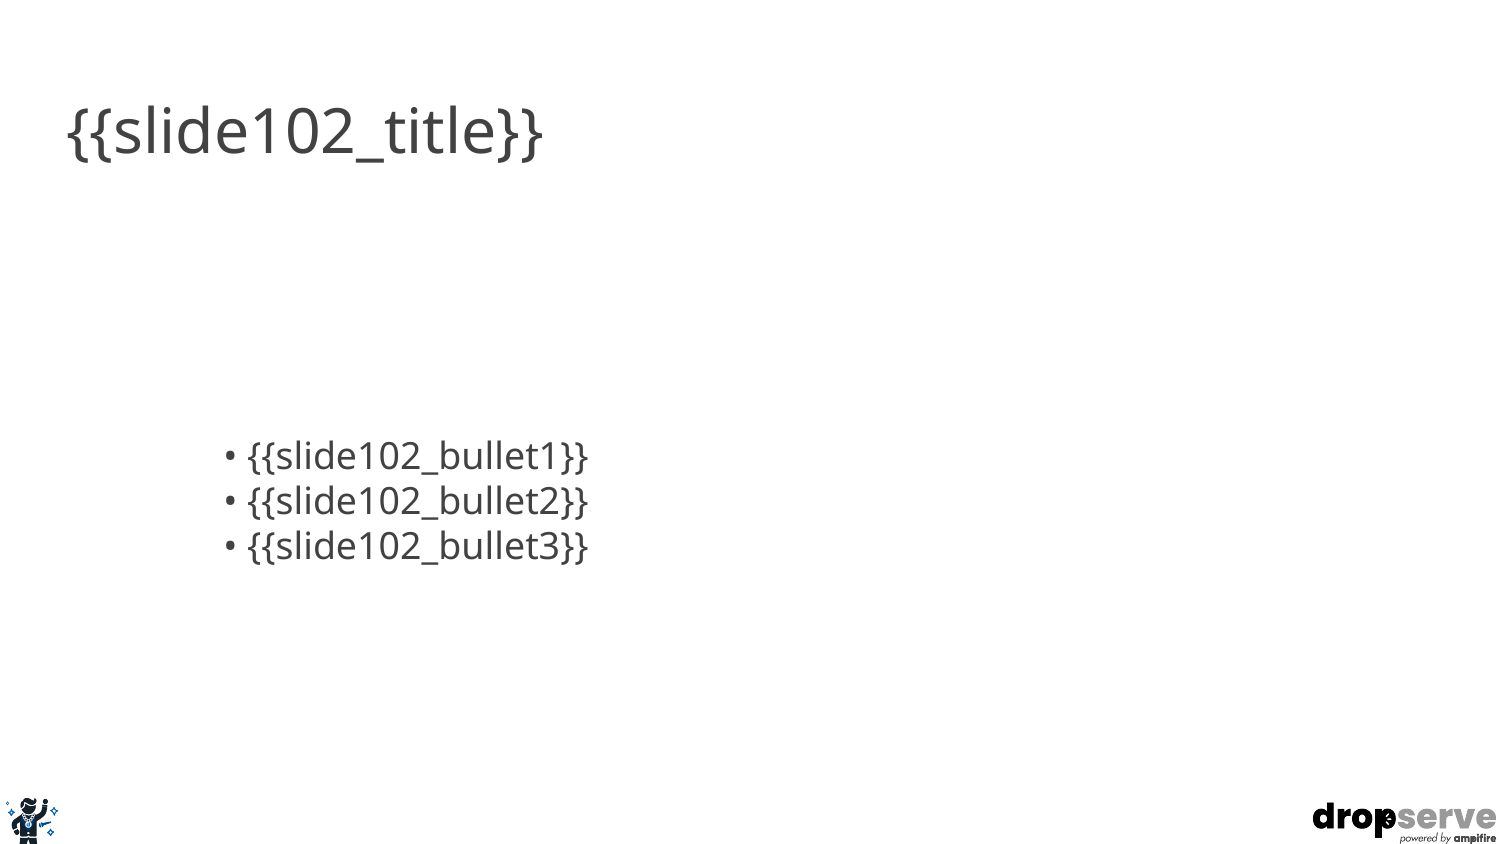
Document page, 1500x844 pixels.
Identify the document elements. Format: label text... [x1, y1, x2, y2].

picture [1309, 792, 1500, 844]
title {{slide102_title}} [51, 61, 1449, 182]
picture [0, 792, 64, 844]
text_box • {{slide102_bullet1}} • {{slide102_bullet2}} • {{slide102_bullet3}} [208, 416, 1042, 730]
